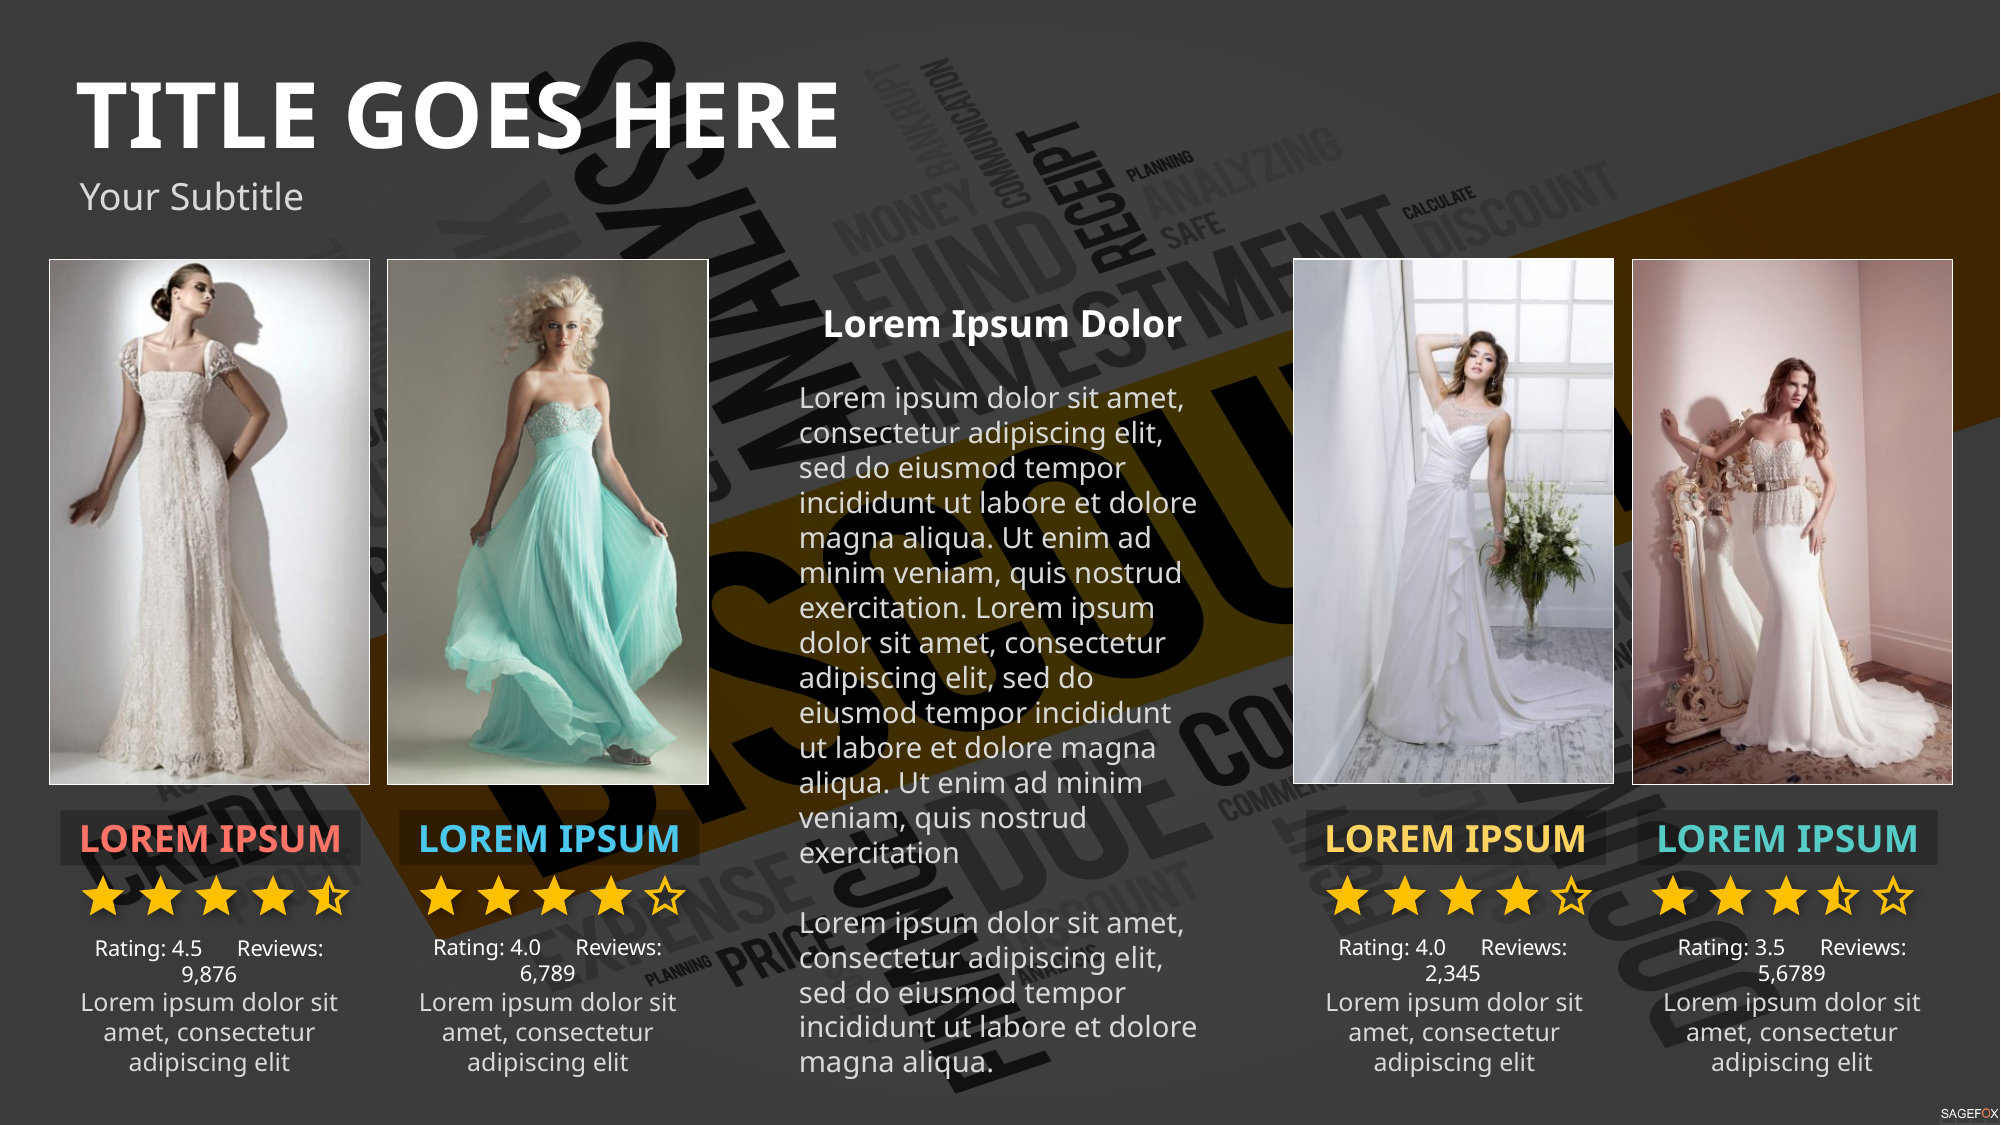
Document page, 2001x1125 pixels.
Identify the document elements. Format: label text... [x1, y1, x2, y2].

text_box Lorem ipsum dolor sit amet, consectetur adipiscing elit [49, 994, 370, 1082]
text_box Rating: 4.0 Reviews: 6,789 [387, 926, 709, 994]
text_box [1709, 874, 1752, 916]
text_box [139, 875, 182, 916]
text_box [251, 875, 295, 916]
text_box [307, 875, 351, 916]
text_box Lorem ipsum dolor sit amet, consectetur adipiscing elit [1294, 981, 1615, 1081]
text_box [643, 874, 687, 916]
text_box [387, 259, 709, 786]
text_box [1817, 874, 1860, 916]
text_box LOREM IPSUM [60, 810, 361, 866]
text_box [48, 259, 371, 786]
text_box Lorem Ipsum Dolor Lorem ipsum dolor sit amet, consectetur adipiscing elit, sed do eiusmod tempor incididunt ut labore et dolore magna aliqua. Ut enim ad minim veniam, quis nostrud exercitation. Lorem ipsum dolor sit amet, consectetur adipiscing elit, sed do eiusmod tempor incididunt ut labore et dolore magna aliqua. Ut enim ad minim veniam, quis nostrud exercitation Lorem ipsum dolor sit amet, consectetur adipiscing elit, sed do eiusmod tempor incididunt ut labore et dolore magna aliqua. [783, 292, 1221, 1087]
text_box [1325, 874, 1369, 916]
text_box Rating: 4.0 Reviews: 2,345 [1293, 926, 1614, 994]
text_box [1872, 874, 1915, 916]
text_box [532, 874, 576, 916]
text_box [1550, 874, 1593, 916]
text_box [194, 875, 238, 916]
text_box Rating: 3.5 Reviews: 5,6789 [1632, 926, 1953, 994]
text_box [1631, 259, 1953, 786]
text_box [60, 49, 1020, 227]
text_box [1292, 258, 1614, 785]
text_box [81, 875, 125, 916]
text_box [1439, 874, 1482, 916]
text_box [419, 874, 463, 916]
text_box [589, 874, 633, 916]
text_box LOREM IPSUM [399, 809, 700, 865]
text_box Lorem ipsum dolor sit amet, consectetur adipiscing elit [387, 994, 709, 1081]
text_box LOREM IPSUM [1637, 809, 1938, 865]
picture [0, 0, 2001, 1125]
text_box Lorem ipsum dolor sit amet, consectetur adipiscing elit [1632, 994, 1953, 1081]
text_box [477, 874, 520, 916]
text_box [1764, 874, 1808, 916]
text_box LOREM IPSUM [1305, 809, 1606, 865]
text_box [1383, 874, 1427, 916]
text_box Rating: 4.5 Reviews: 9,876 [49, 926, 370, 994]
text_box [1651, 874, 1695, 916]
text_box [1495, 874, 1539, 916]
